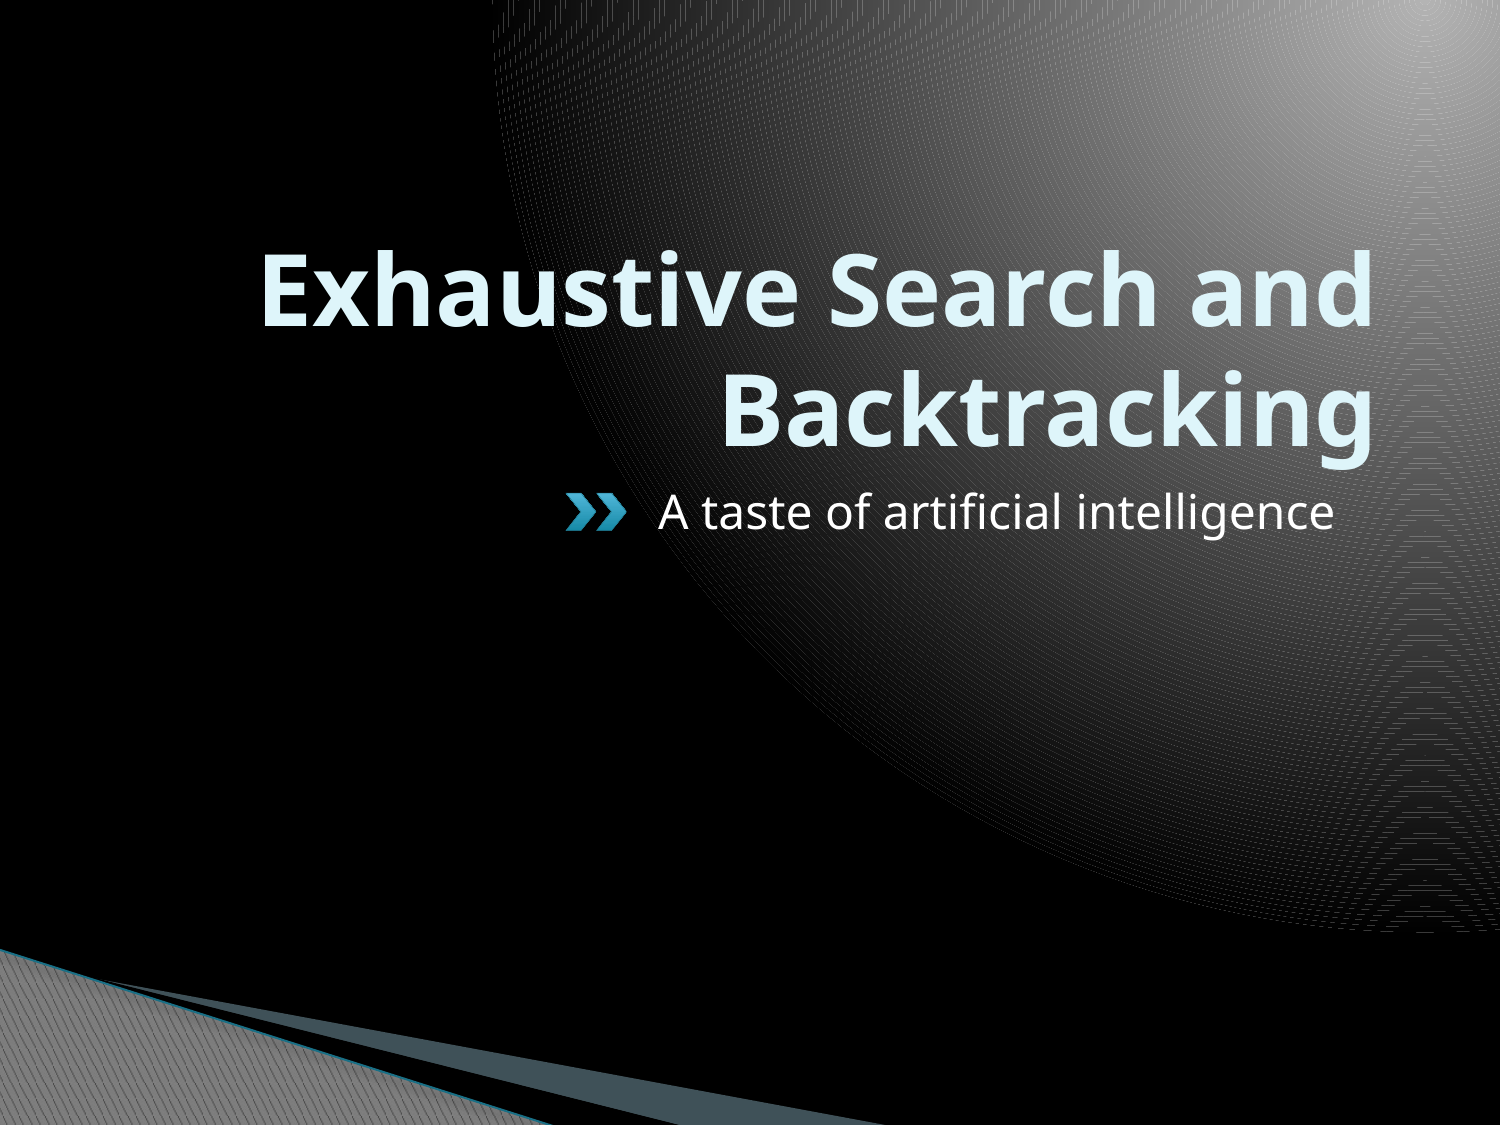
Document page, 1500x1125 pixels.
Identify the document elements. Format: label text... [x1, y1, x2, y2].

picture [0, 952, 543, 1125]
list A taste of artificial intelligence [643, 473, 1394, 713]
title Exhaustive Search and Backtracking [118, 173, 1394, 474]
